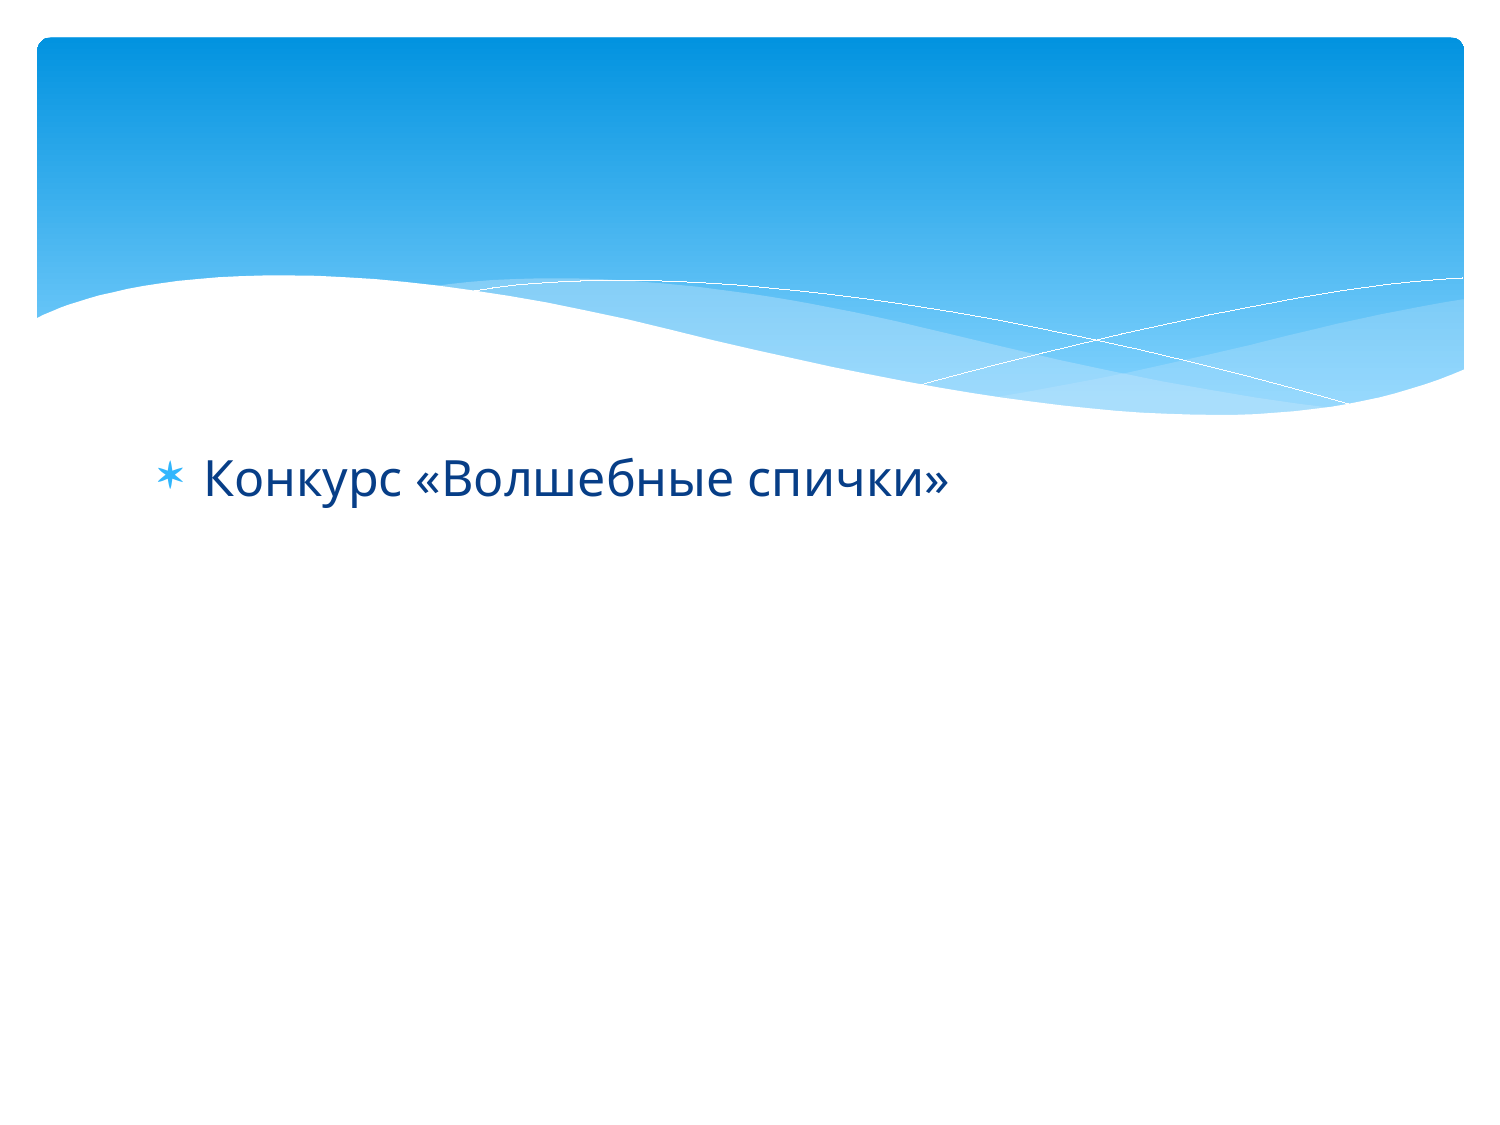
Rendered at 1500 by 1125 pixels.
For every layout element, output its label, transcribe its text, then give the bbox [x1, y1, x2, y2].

list Конкурс «Волшебные спички» [143, 438, 1359, 1005]
